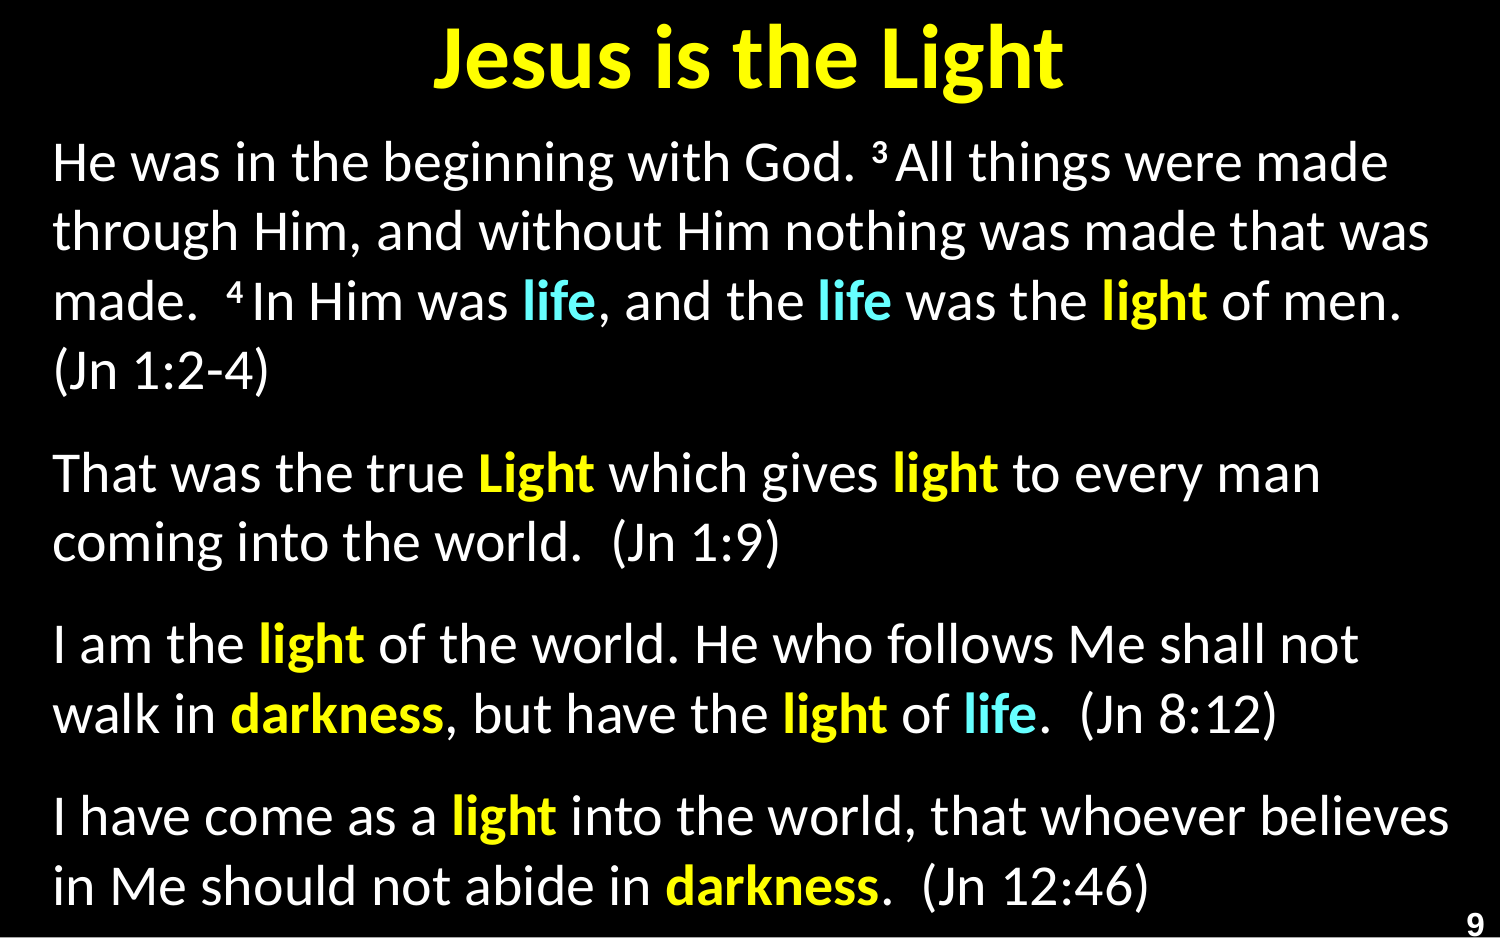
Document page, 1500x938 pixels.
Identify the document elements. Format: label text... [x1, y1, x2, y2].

title Jesus is the Light [112, 10, 1388, 94]
list He was in the beginning with God. 3 All things were made through Him, and without Him nothing was made that was made. 4 In Him was life, and the life was the light of men. (Jn 1:2-4) That was the true Light which gives light to every man coming into the world. (Jn 1:9) I am the light of the world. He who follows Me shall not walk in darkness, but have the light of life. (Jn 8:12) I have come as a light into the world, that whoever believes in Me should not abide in darkness. (Jn 12:46) [37, 115, 1488, 938]
slide_number 9 [1425, 895, 1500, 938]
